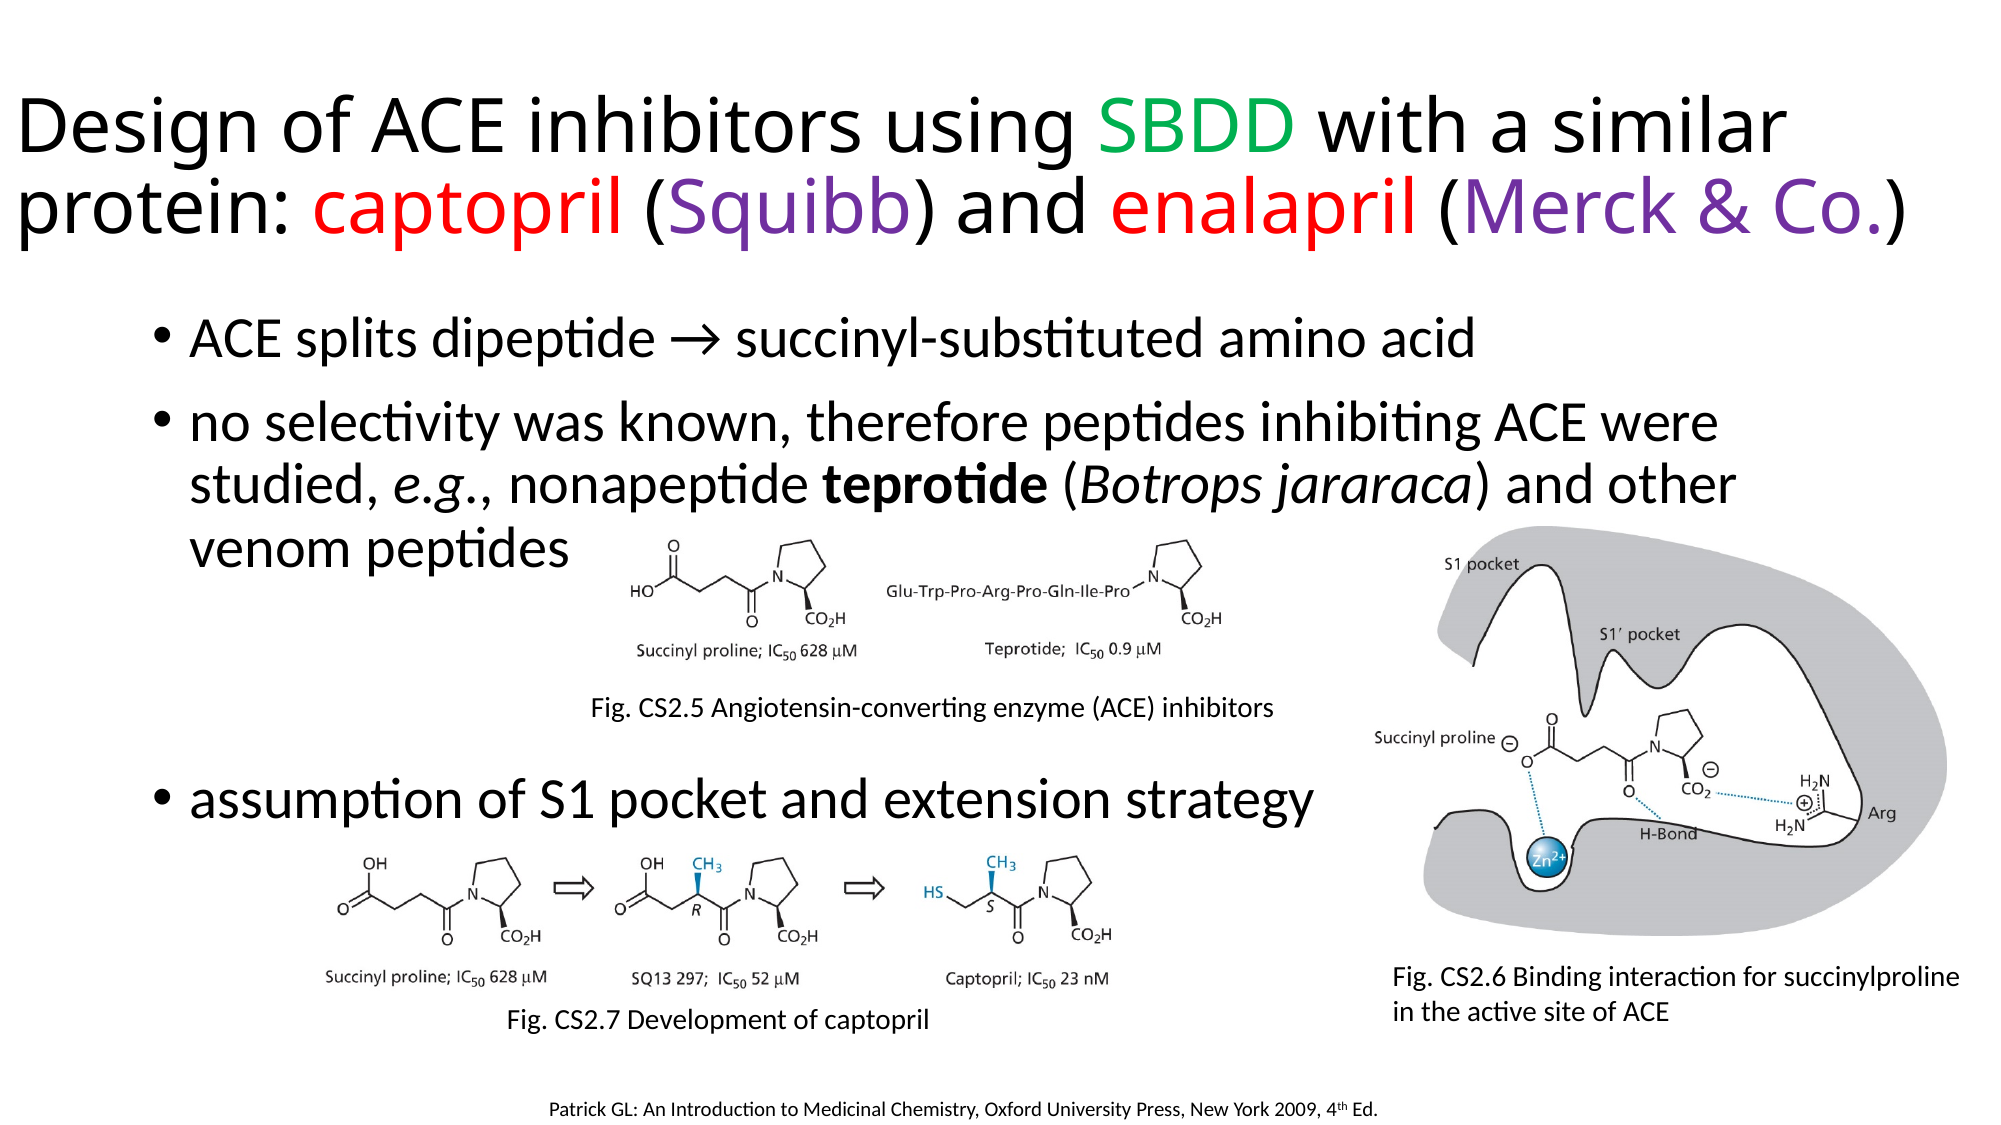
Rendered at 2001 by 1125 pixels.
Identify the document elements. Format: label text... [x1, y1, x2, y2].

picture [325, 853, 1112, 993]
text_box Fig. CS2.7 Development of captopril [492, 993, 946, 1043]
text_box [1374, 526, 1980, 1036]
list ACE splits dipeptide → succinyl-substituted amino acid no selectivity was known, therefore peptides inhibiting ACE were studied, e.g., nonapeptide teprotide (Botrops jararaca) and other venom peptides assumption of S1 pocket and extension strategy [137, 299, 1863, 1014]
title Design of ACE inhibitors using SBDD with a similar protein: captopril (Squibb) and enalapril (Merck & Co.) [0, 59, 2000, 278]
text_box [575, 537, 1291, 732]
text_box Patrick GL: An Introduction to Medicinal Chemistry, Oxford University Press, New York 2009, 4th Ed. [534, 1088, 1560, 1125]
